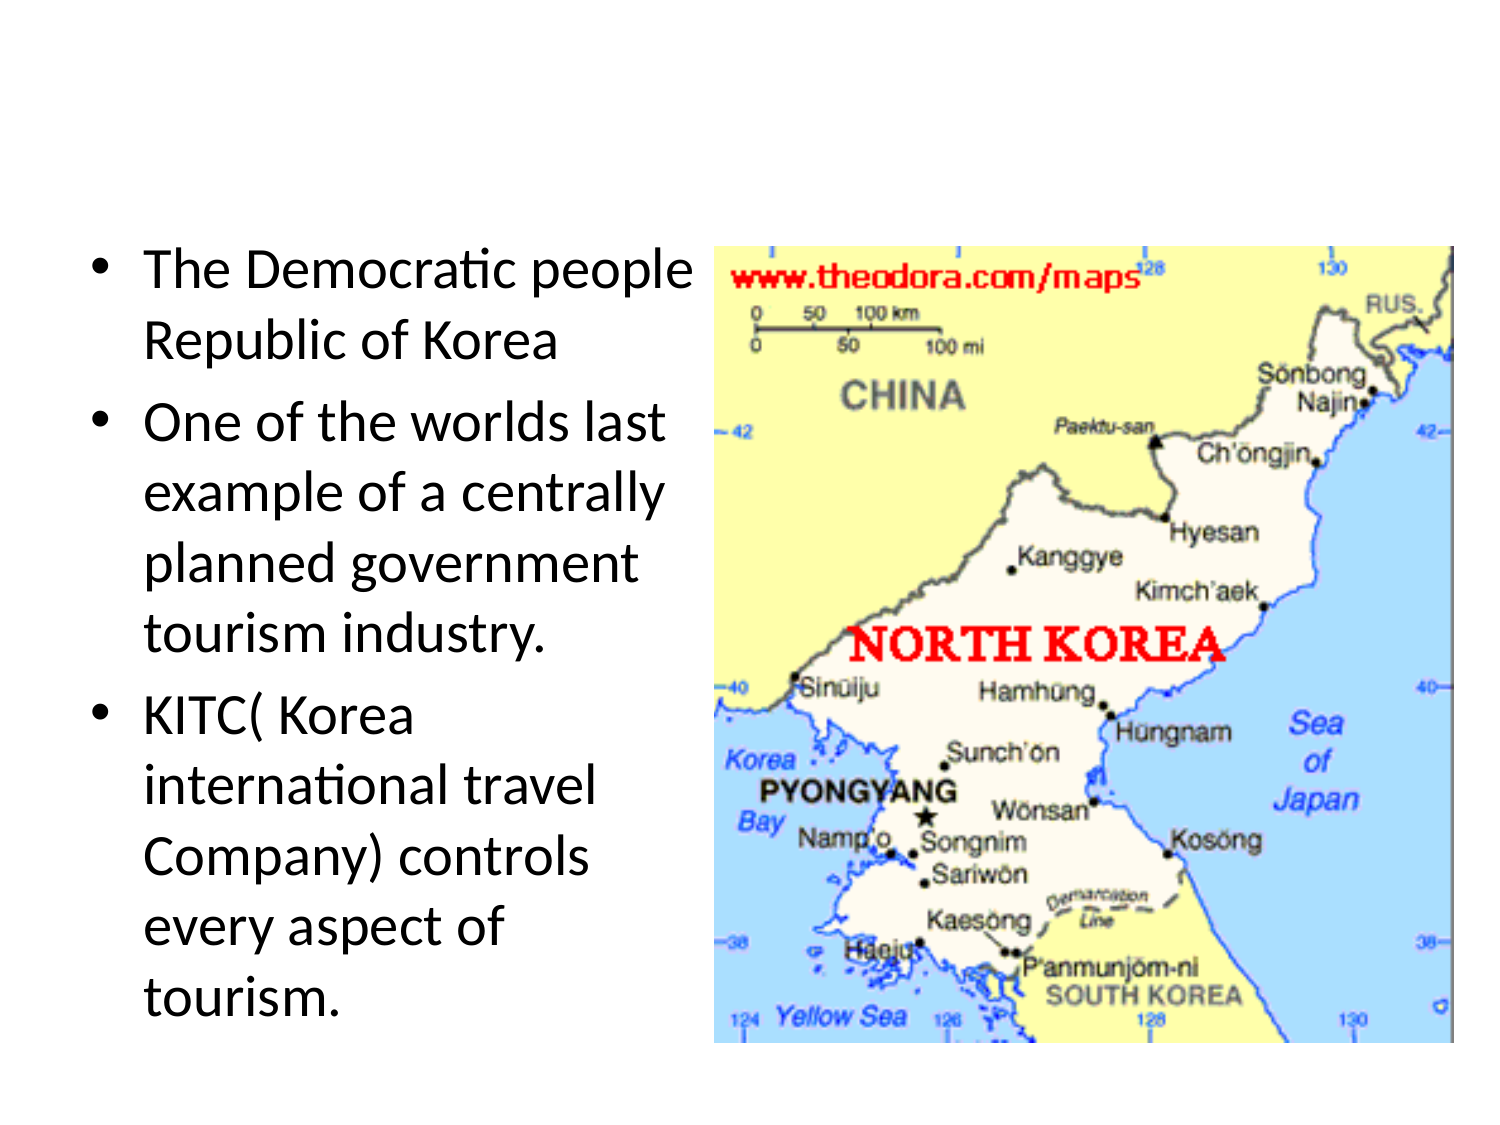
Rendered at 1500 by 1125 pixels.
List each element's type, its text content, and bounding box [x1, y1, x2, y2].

list The Democratic people Republic of Korea One of the worlds last example of a centrally planned government tourism industry. KITC( Korea international travel Company) controls every aspect of tourism. [75, 222, 715, 1090]
picture [714, 245, 1454, 1044]
